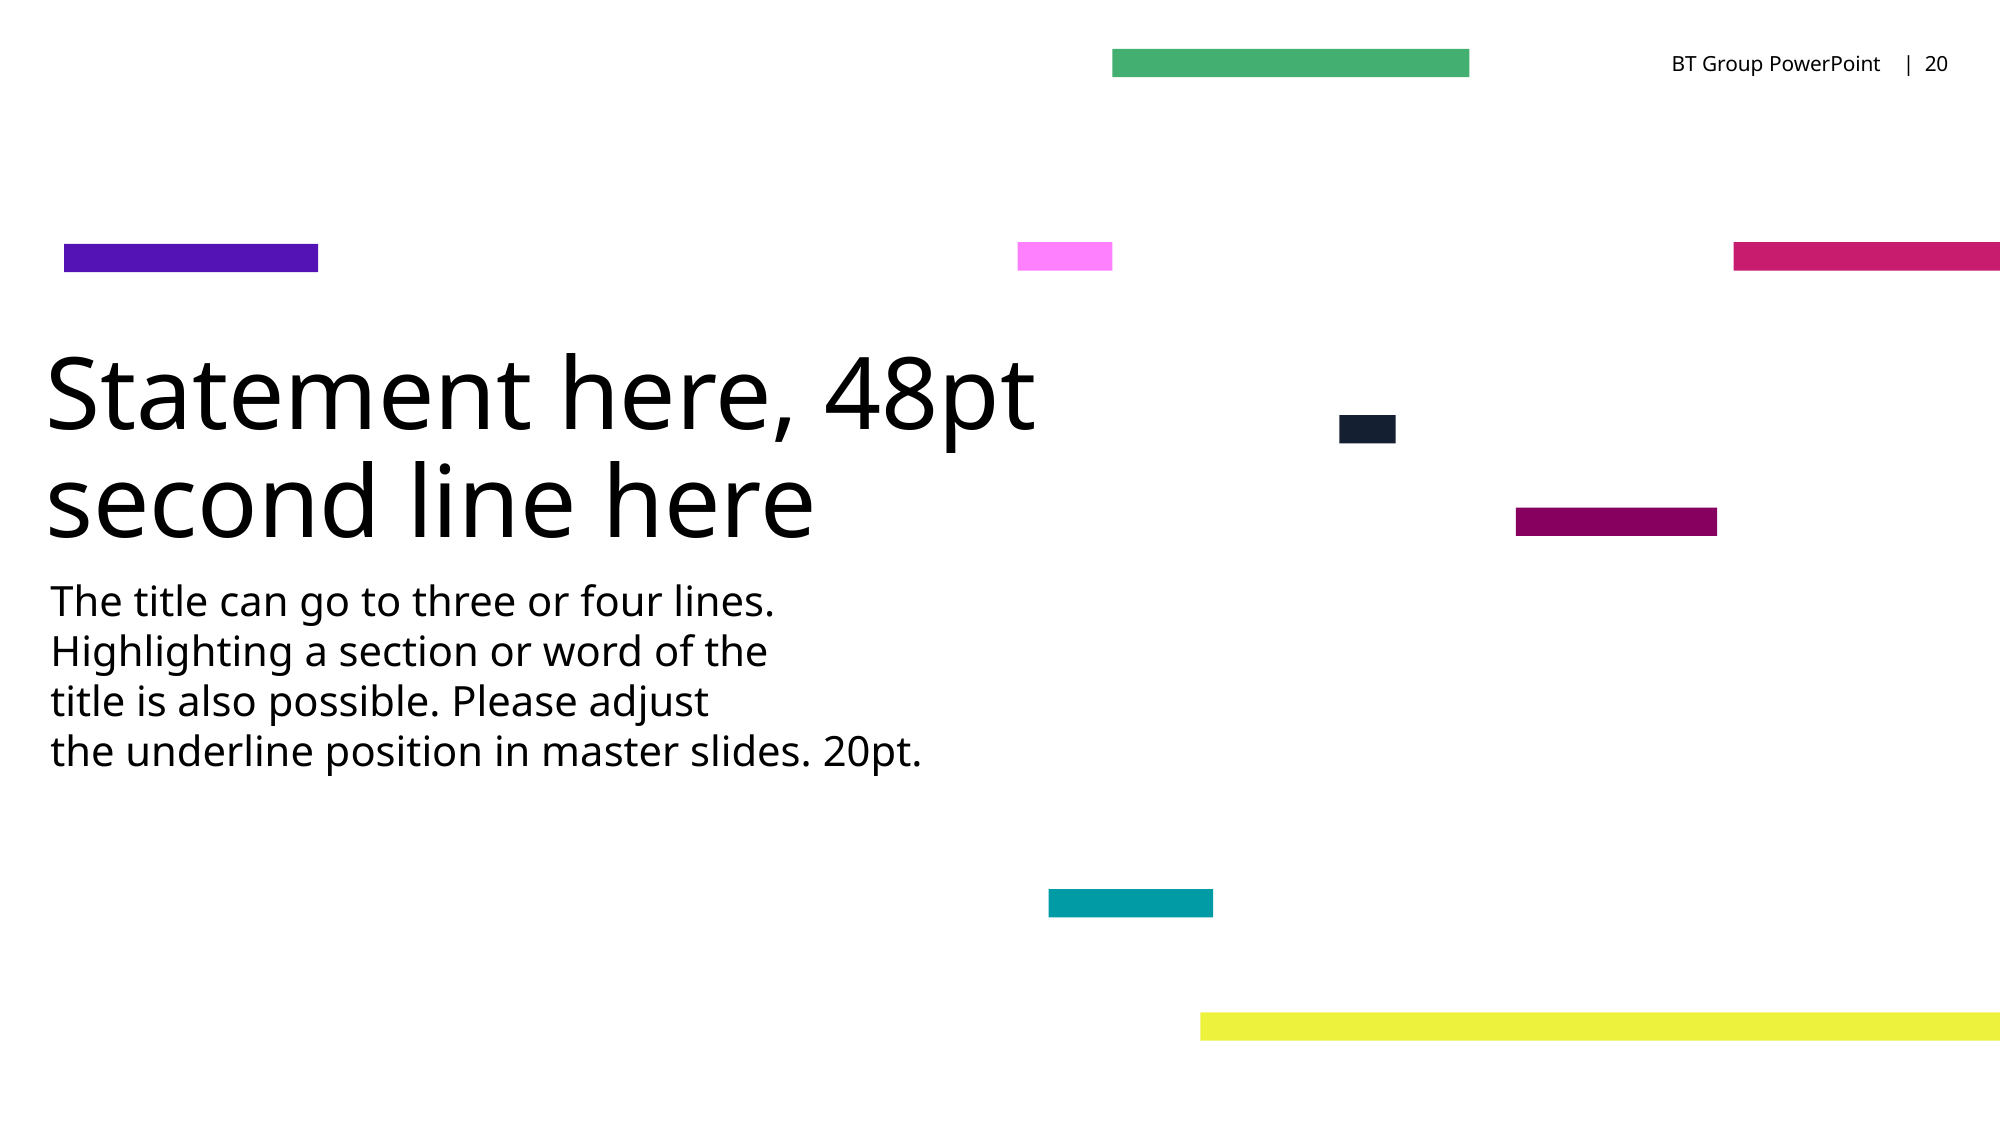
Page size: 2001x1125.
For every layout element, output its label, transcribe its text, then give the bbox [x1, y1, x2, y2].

title Statement here, 48pt second line here [45, 343, 1276, 561]
slide_number 20 [1924, 50, 1985, 79]
footer BT Group PowerPoint | [1472, 50, 1915, 79]
list The title can go to three or four lines. Highlighting a section or word of the title is also possible. Please adjust the underline position in master slides. 20pt. [50, 574, 1281, 709]
